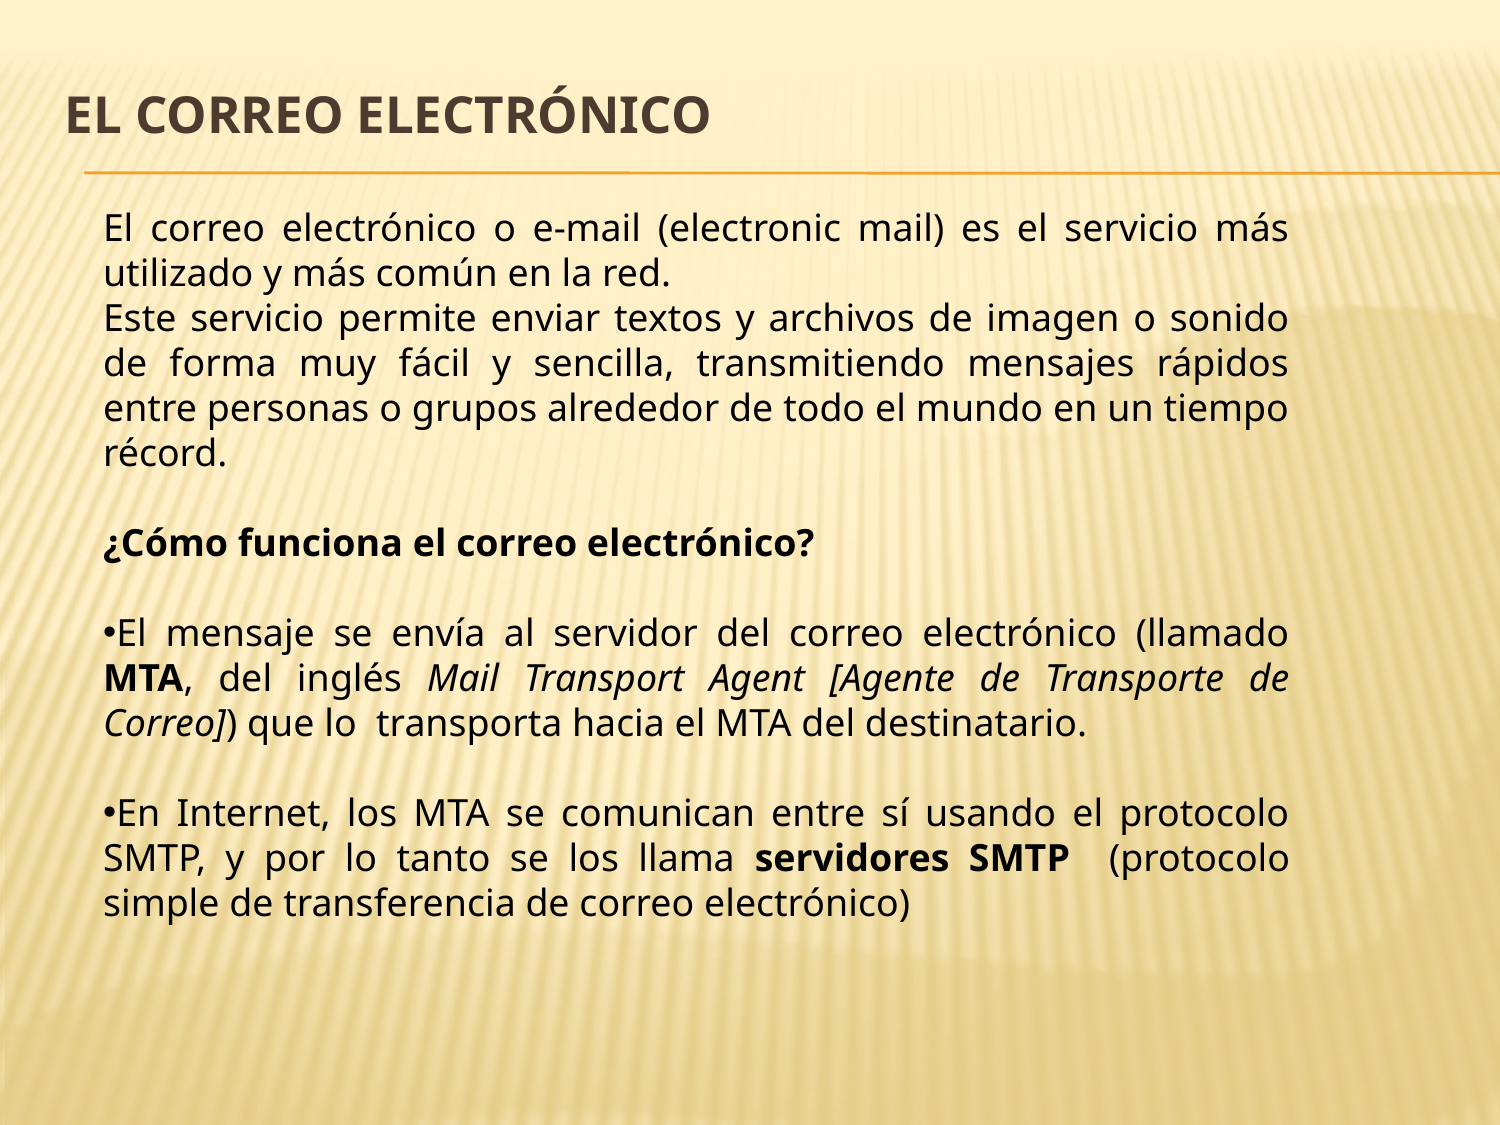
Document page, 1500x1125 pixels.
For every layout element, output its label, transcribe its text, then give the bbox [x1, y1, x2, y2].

title El correo electrónico [50, 75, 1475, 213]
text_box El correo electrónico o e-mail (electronic mail) es el servicio más utilizado y más común en la red. Este servicio permite enviar textos y archivos de imagen o sonido de forma muy fácil y sencilla, transmitiendo mensajes rápidos entre personas o grupos alrededor de todo el mundo en un tiempo récord. ¿Cómo funciona el correo electrónico? El mensaje se envía al servidor del correo electrónico (llamado MTA, del inglés Mail Transport Agent [Agente de Transporte de Correo]) que lo transporta hacia el MTA del destinatario. En Internet, los MTA se comunican entre sí usando el protocolo SMTP, y por lo tanto se los llama servidores SMTP (protocolo simple de transferencia de correo electrónico) [88, 196, 1306, 1066]
